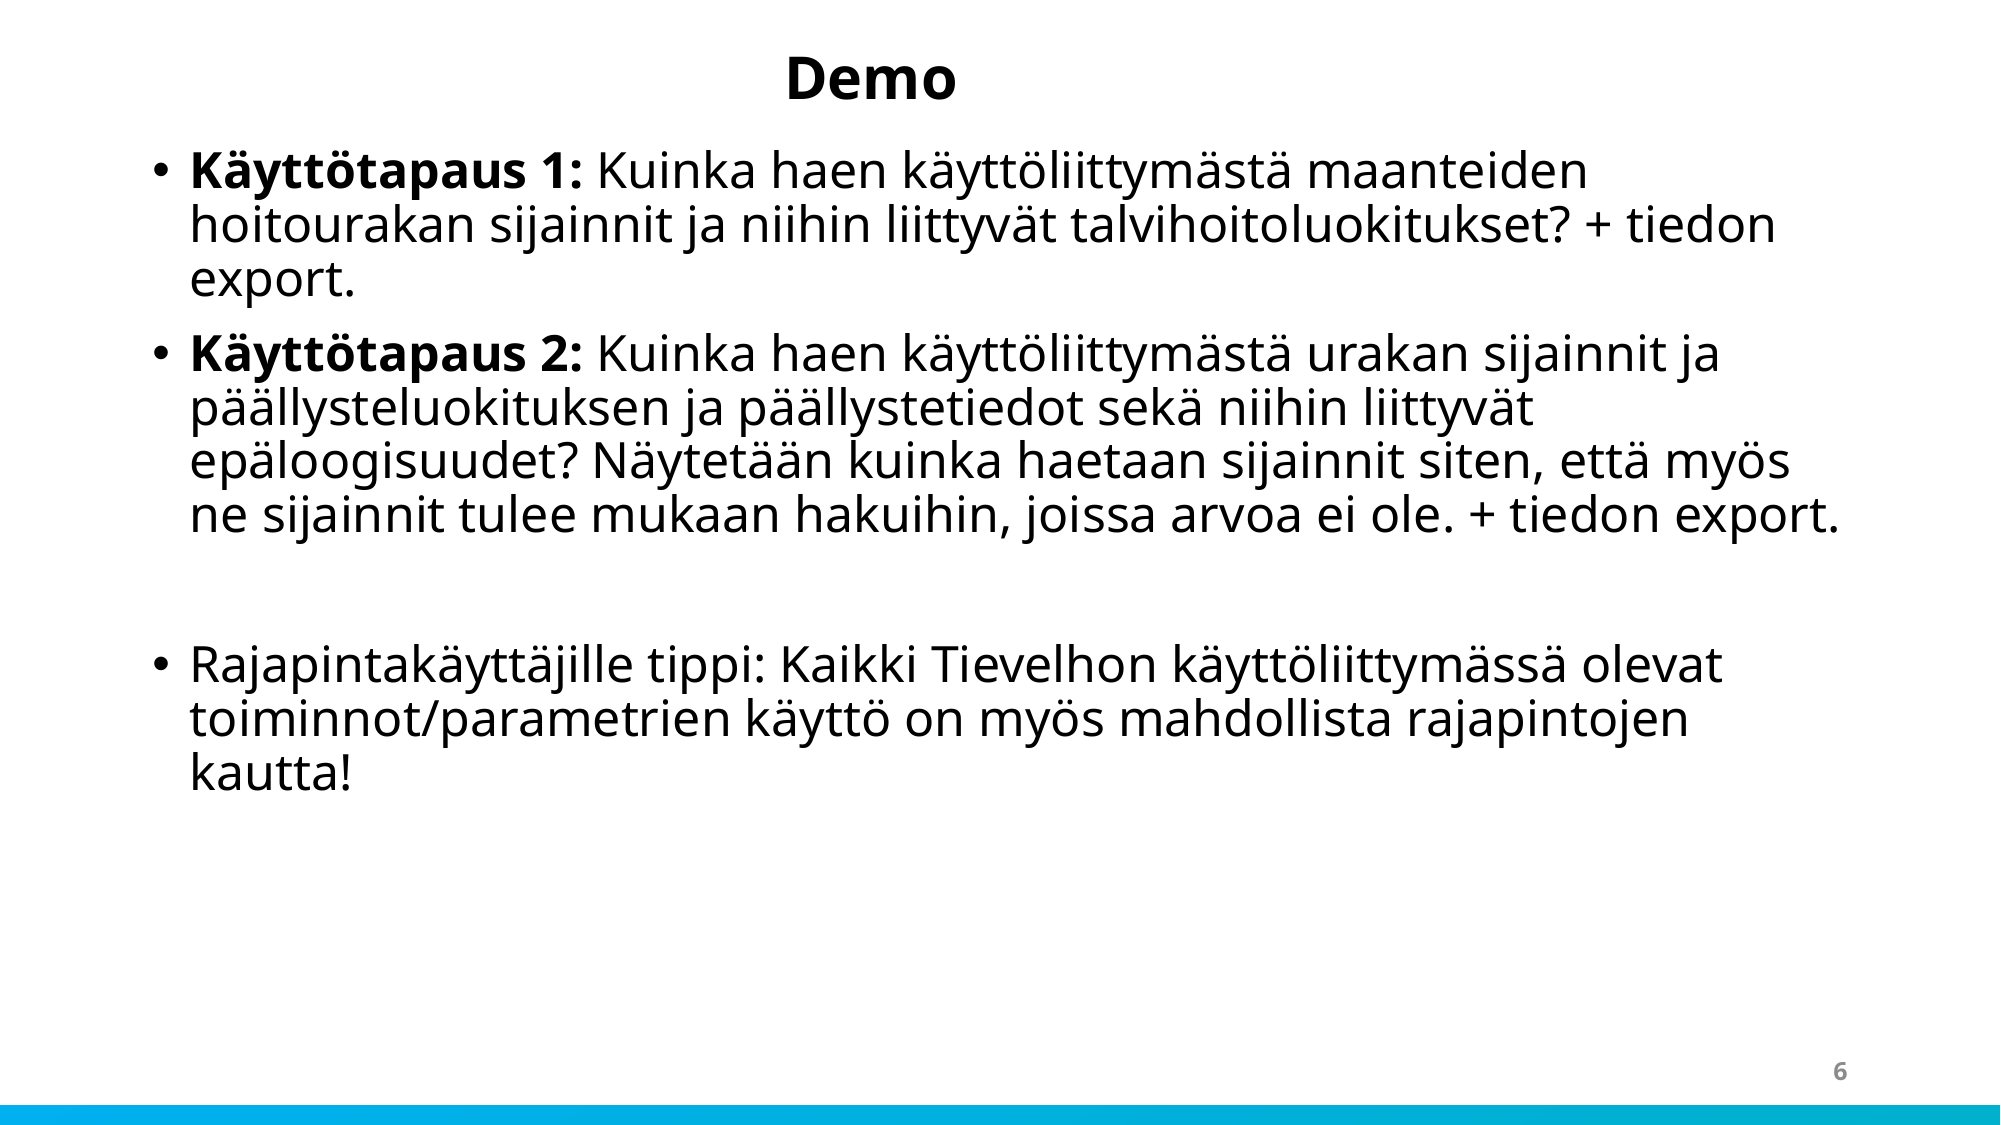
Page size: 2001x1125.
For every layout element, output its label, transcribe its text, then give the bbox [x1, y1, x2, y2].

title Demo [769, 40, 1083, 120]
list Käyttötapaus 1: Kuinka haen käyttöliittymästä maanteiden hoitourakan sijainnit ja niihin liittyvät talvihoitoluokitukset? + tiedon export. Käyttötapaus 2: Kuinka haen käyttöliittymästä urakan sijainnit ja päällysteluokituksen ja päällystetiedot sekä niihin liittyvät epäloogisuudet? Näytetään kuinka haetaan sijainnit siten, että myös ne sijainnit tulee mukaan hakuihin, joissa arvoa ei ole. + tiedon export. Rajapintakäyttäjille tippi: Kaikki Tievelhon käyttöliittymässä olevat toiminnot/parametrien käyttö on myös mahdollista rajapintojen kautta! [137, 137, 1858, 971]
slide_number 6 [1777, 1042, 1863, 1103]
